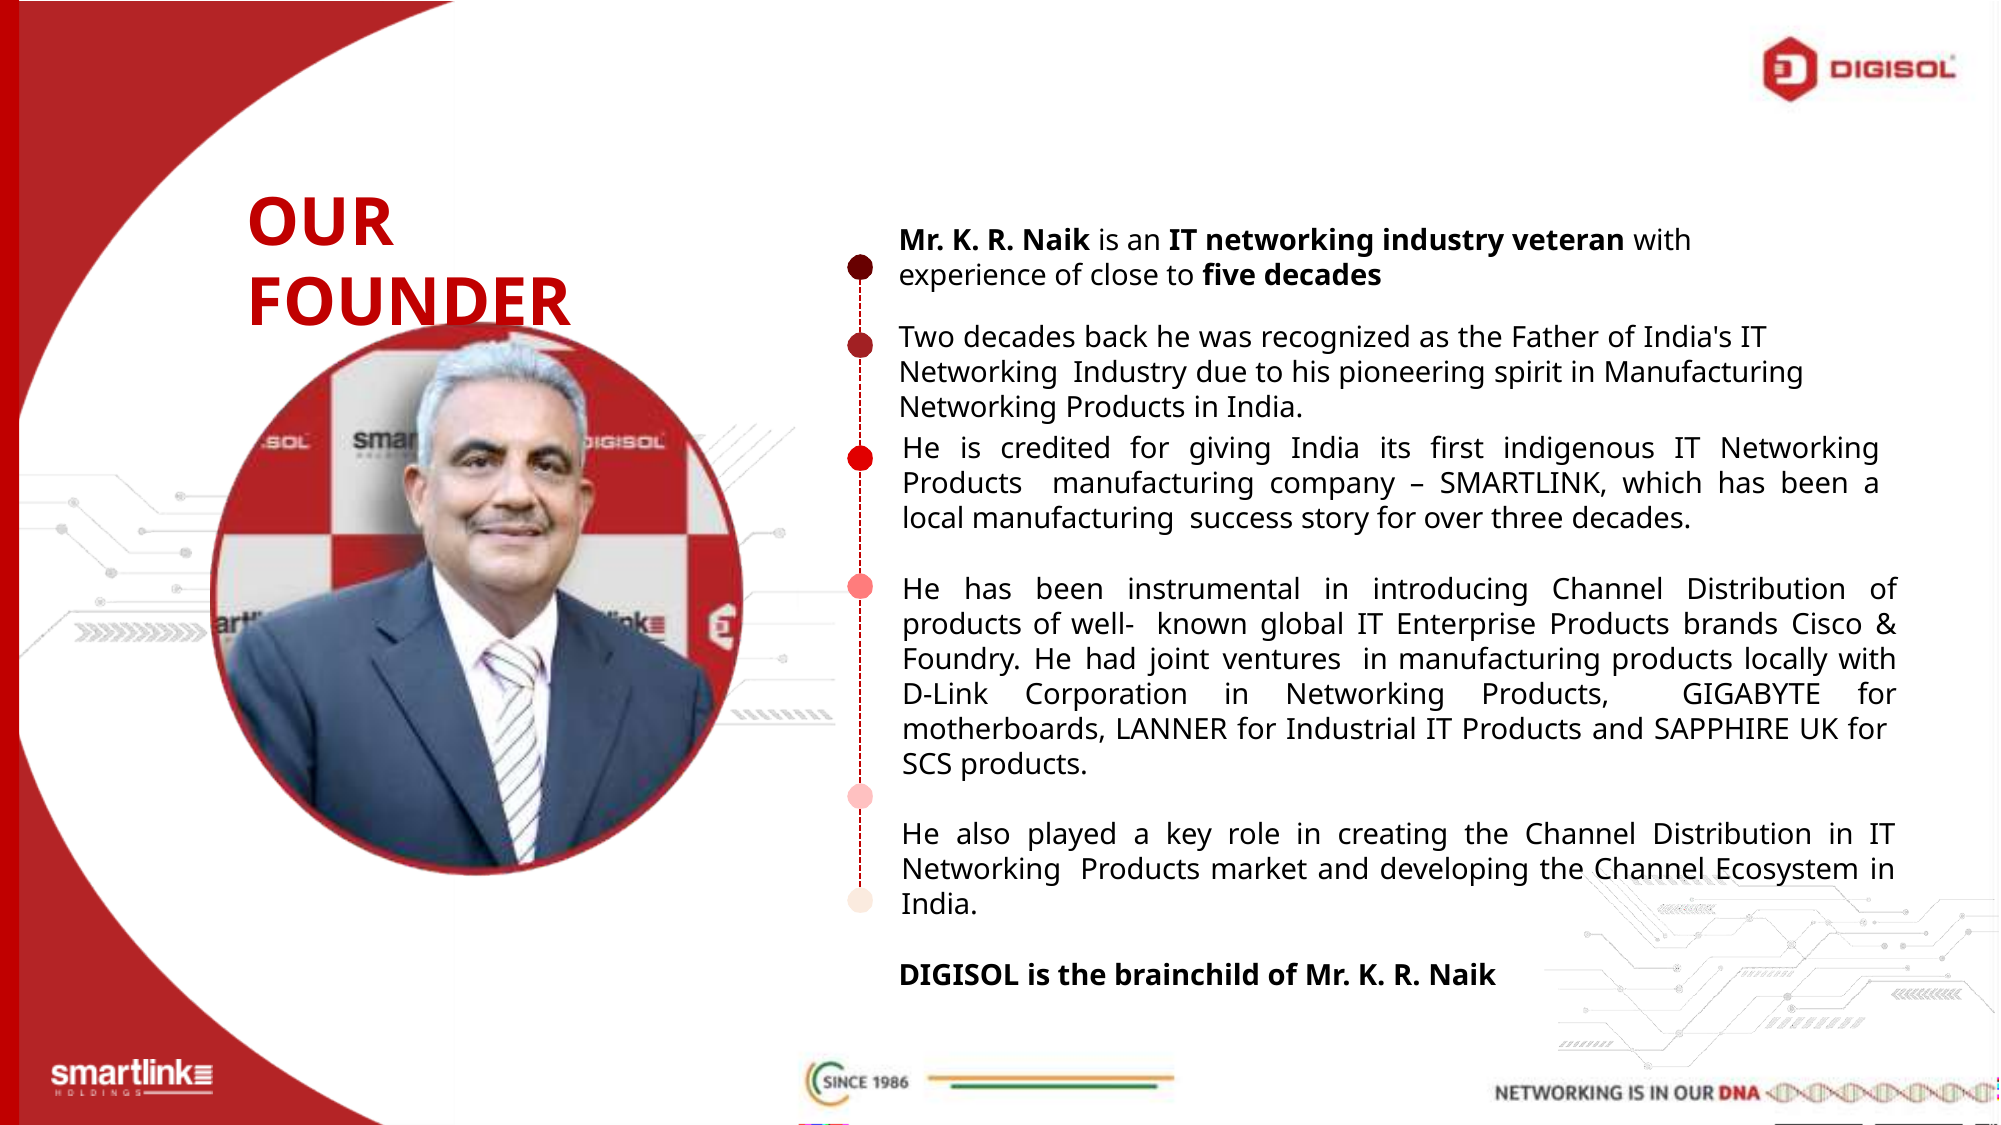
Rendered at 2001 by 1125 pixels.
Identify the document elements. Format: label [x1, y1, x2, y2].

text_box [0, 1, 1999, 1125]
text_box [847, 254, 873, 914]
